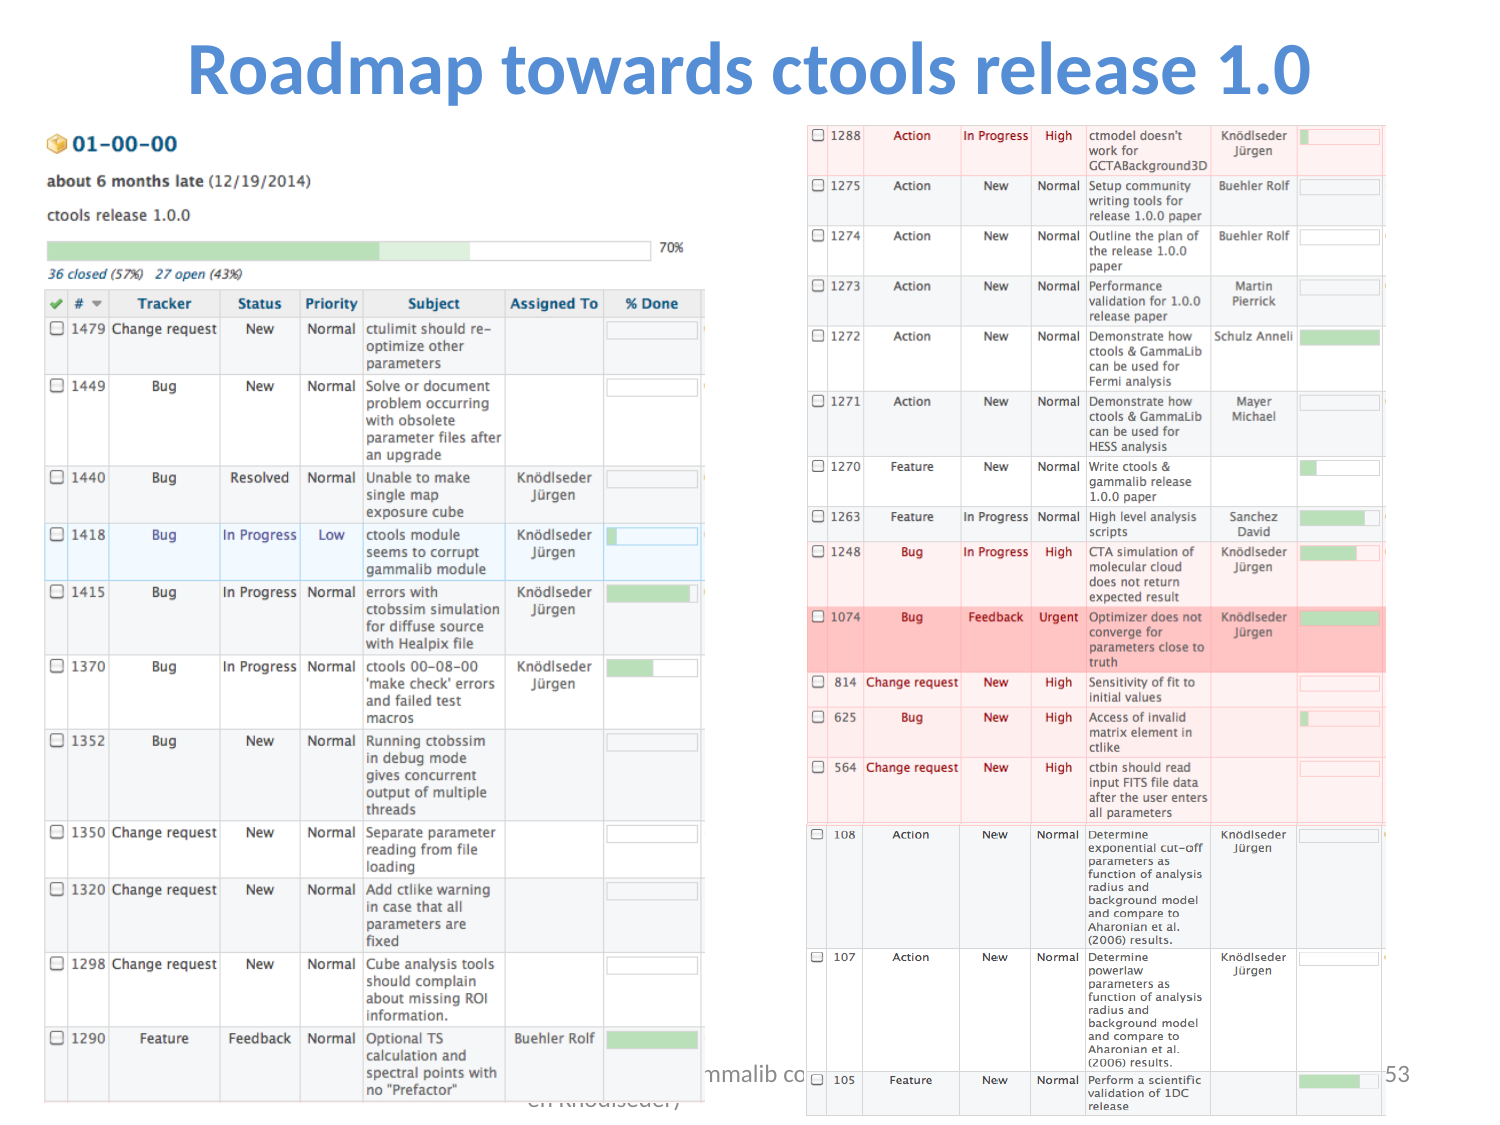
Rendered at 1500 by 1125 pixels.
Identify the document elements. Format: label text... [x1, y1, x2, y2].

picture [42, 125, 688, 284]
slide_number 53 [1390, 1042, 1425, 1103]
title Roadmap towards ctools release 1.0 [75, 3, 1425, 126]
picture [804, 125, 1386, 1118]
picture [42, 287, 705, 1103]
footer 4th ctools and gammalib coding sprint (Jürgen Knödlseder) [710, 1042, 799, 1103]
